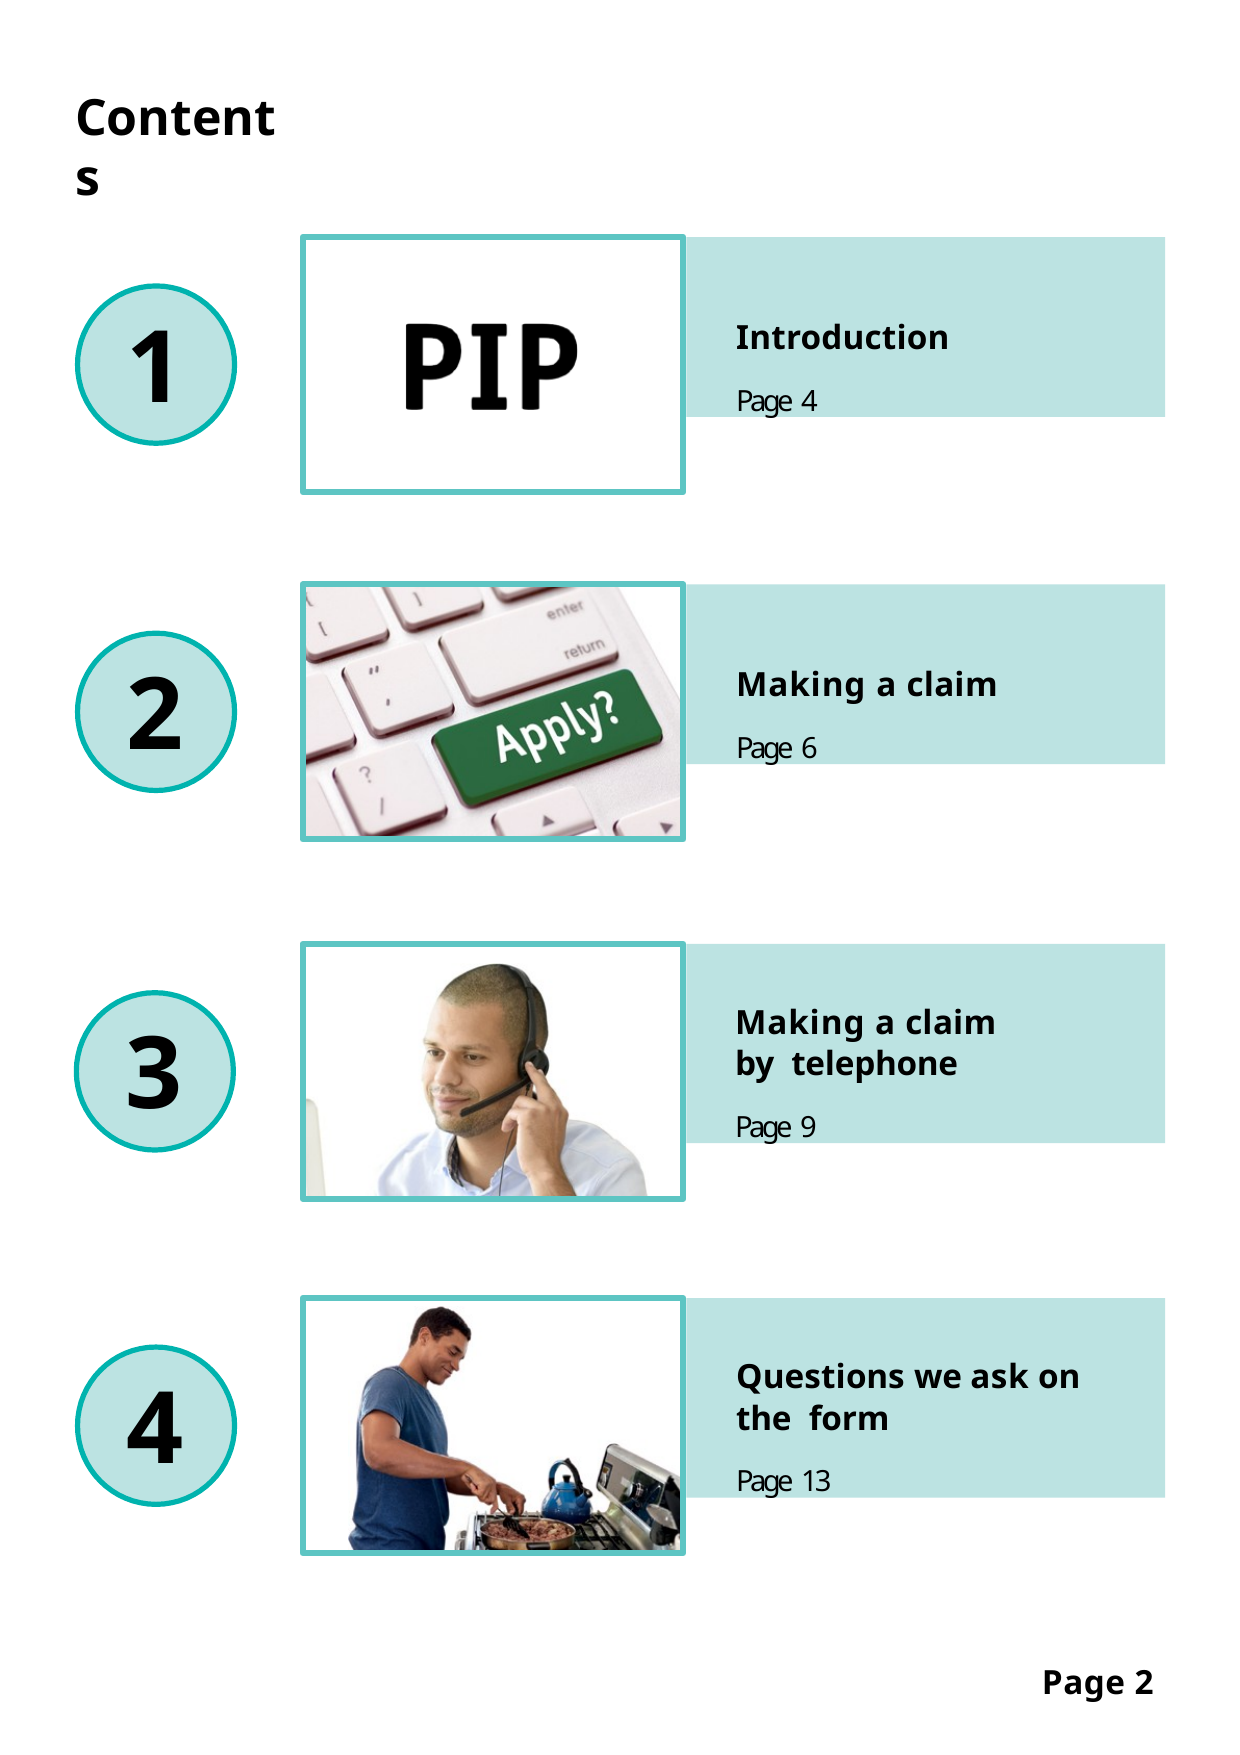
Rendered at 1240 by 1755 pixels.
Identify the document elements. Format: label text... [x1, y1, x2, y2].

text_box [73, 989, 237, 1153]
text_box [299, 580, 687, 843]
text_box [299, 940, 687, 1203]
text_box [299, 1294, 687, 1557]
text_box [74, 1344, 238, 1508]
title Contents [72, 83, 285, 379]
slide_number Page 2 [1039, 1655, 1172, 1755]
text_box Questions we ask on the form Page 13 [690, 1298, 1166, 1498]
text_box Making a claim by telephone Page 9 [690, 943, 1166, 1144]
text_box Making a claim Page 6 [690, 584, 1166, 765]
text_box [74, 630, 238, 794]
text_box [299, 233, 687, 496]
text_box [74, 283, 238, 447]
text_box Introduction Page 4 [690, 237, 1166, 417]
